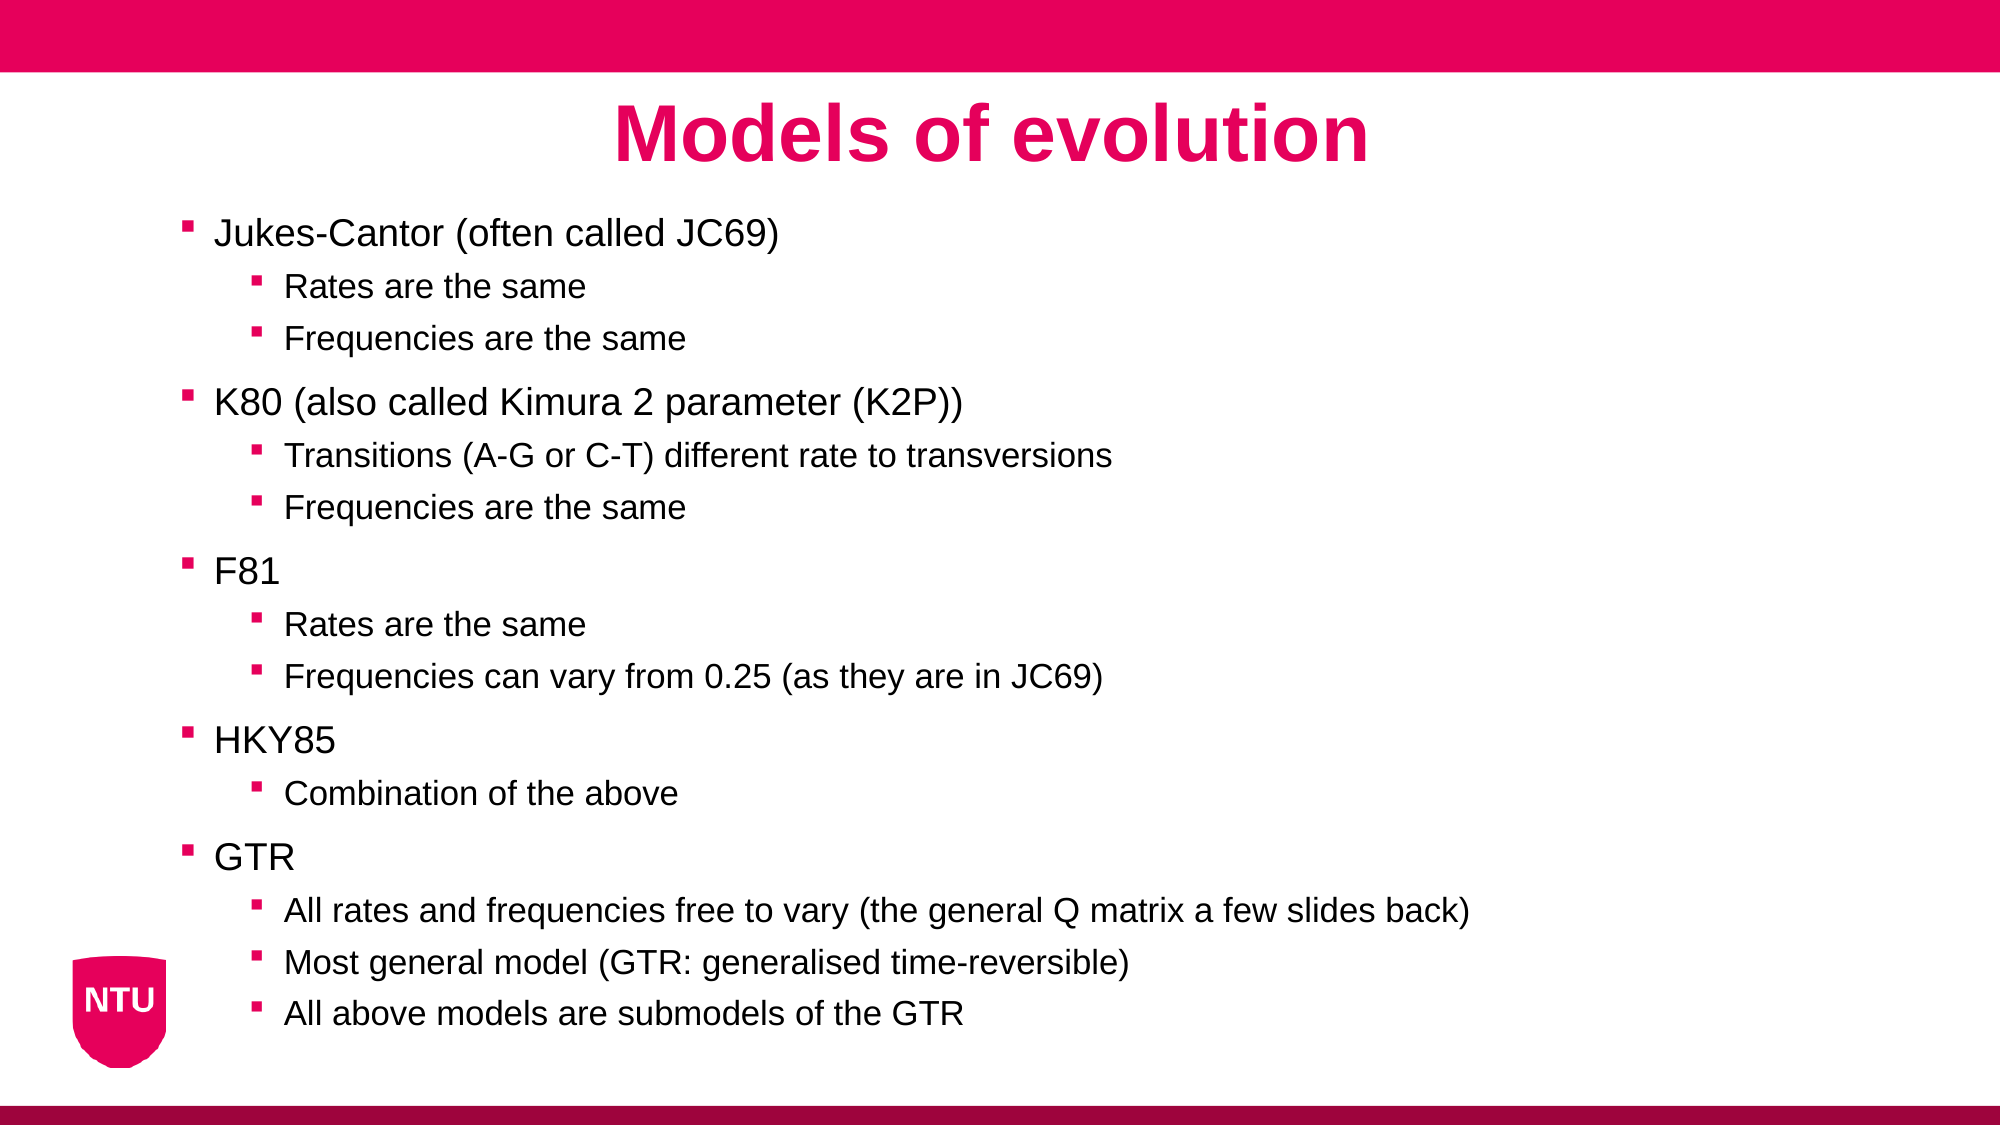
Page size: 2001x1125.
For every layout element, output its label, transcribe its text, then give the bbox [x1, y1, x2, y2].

list Jukes-Cantor (often called JC69) Rates are the same Frequencies are the same K80 (also called Kimura 2 parameter (K2P)) Transitions (A-G or C-T) different rate to transversions Frequencies are the same F81 Rates are the same Frequencies can vary from 0.25 (as they are in JC69) HKY85 Combination of the above GTR All rates and frequencies free to vary (the general Q matrix a few slides back) Most general model (GTR: generalised time-reversible) All above models are submodels of the GTR [179, 200, 1911, 1044]
text_box Models of evolution [72, 72, 1928, 185]
